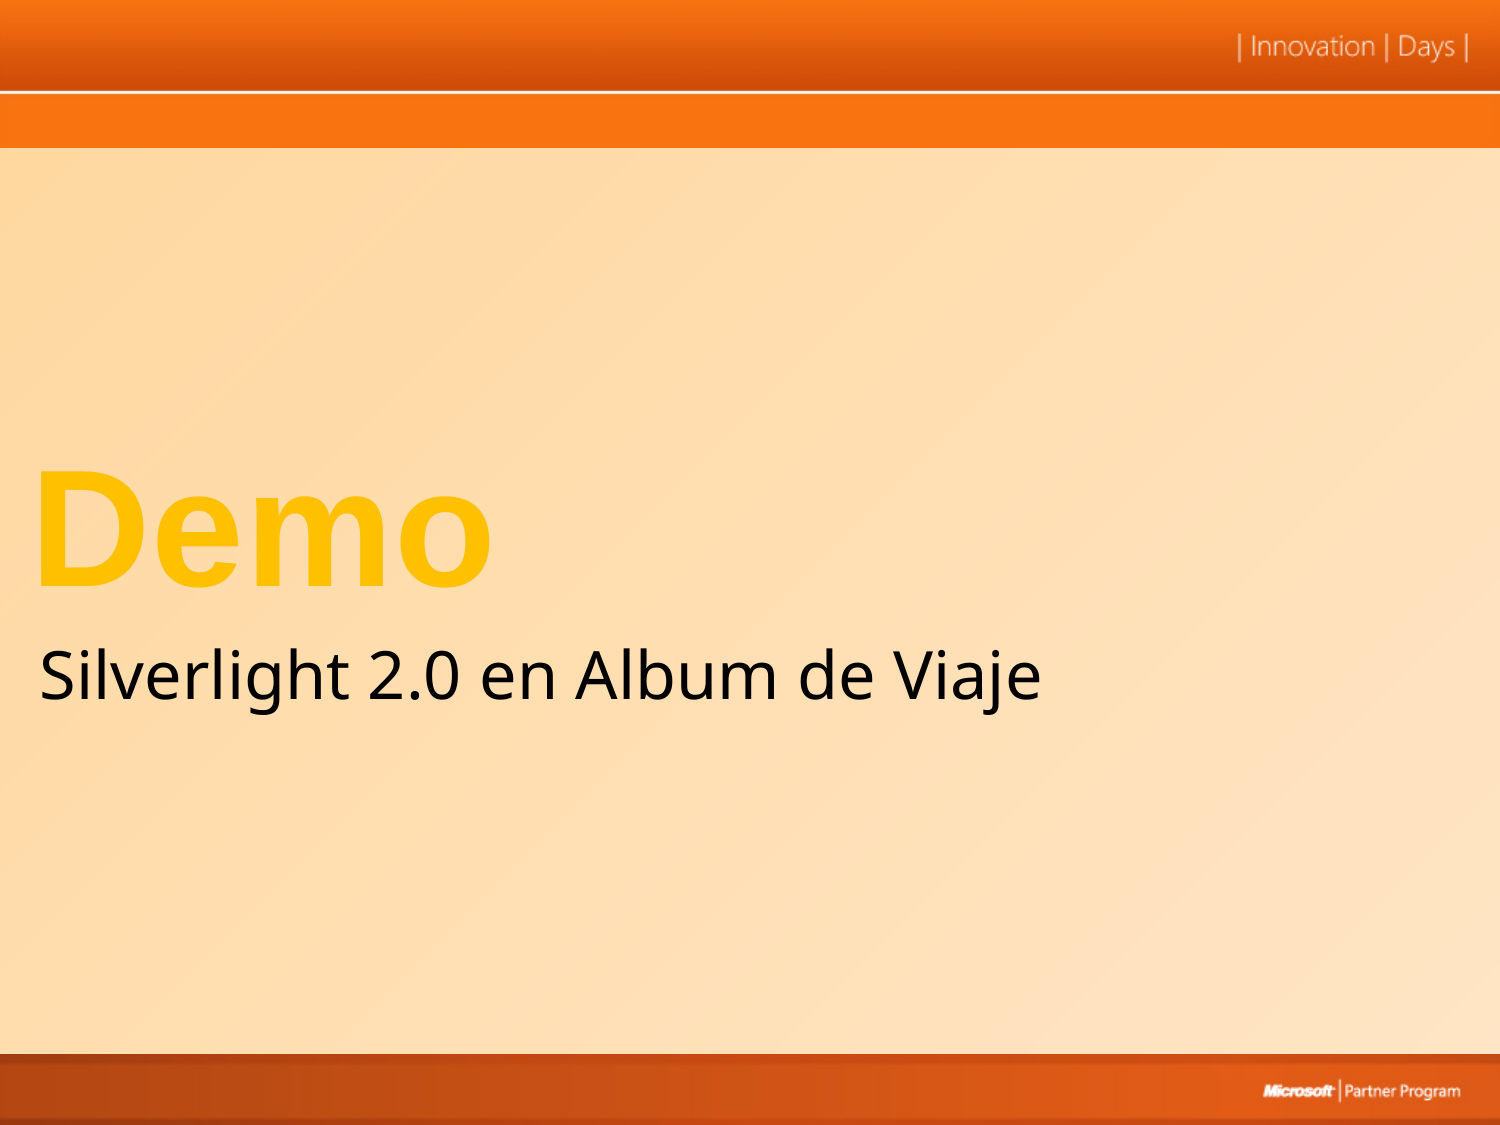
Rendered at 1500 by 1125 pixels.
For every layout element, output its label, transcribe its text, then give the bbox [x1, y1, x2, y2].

list Silverlight 2.0 en Album de Viaje [24, 624, 1476, 726]
picture [0, 0, 1500, 148]
picture [0, 1054, 1500, 1125]
text_box Demo [15, 412, 512, 628]
